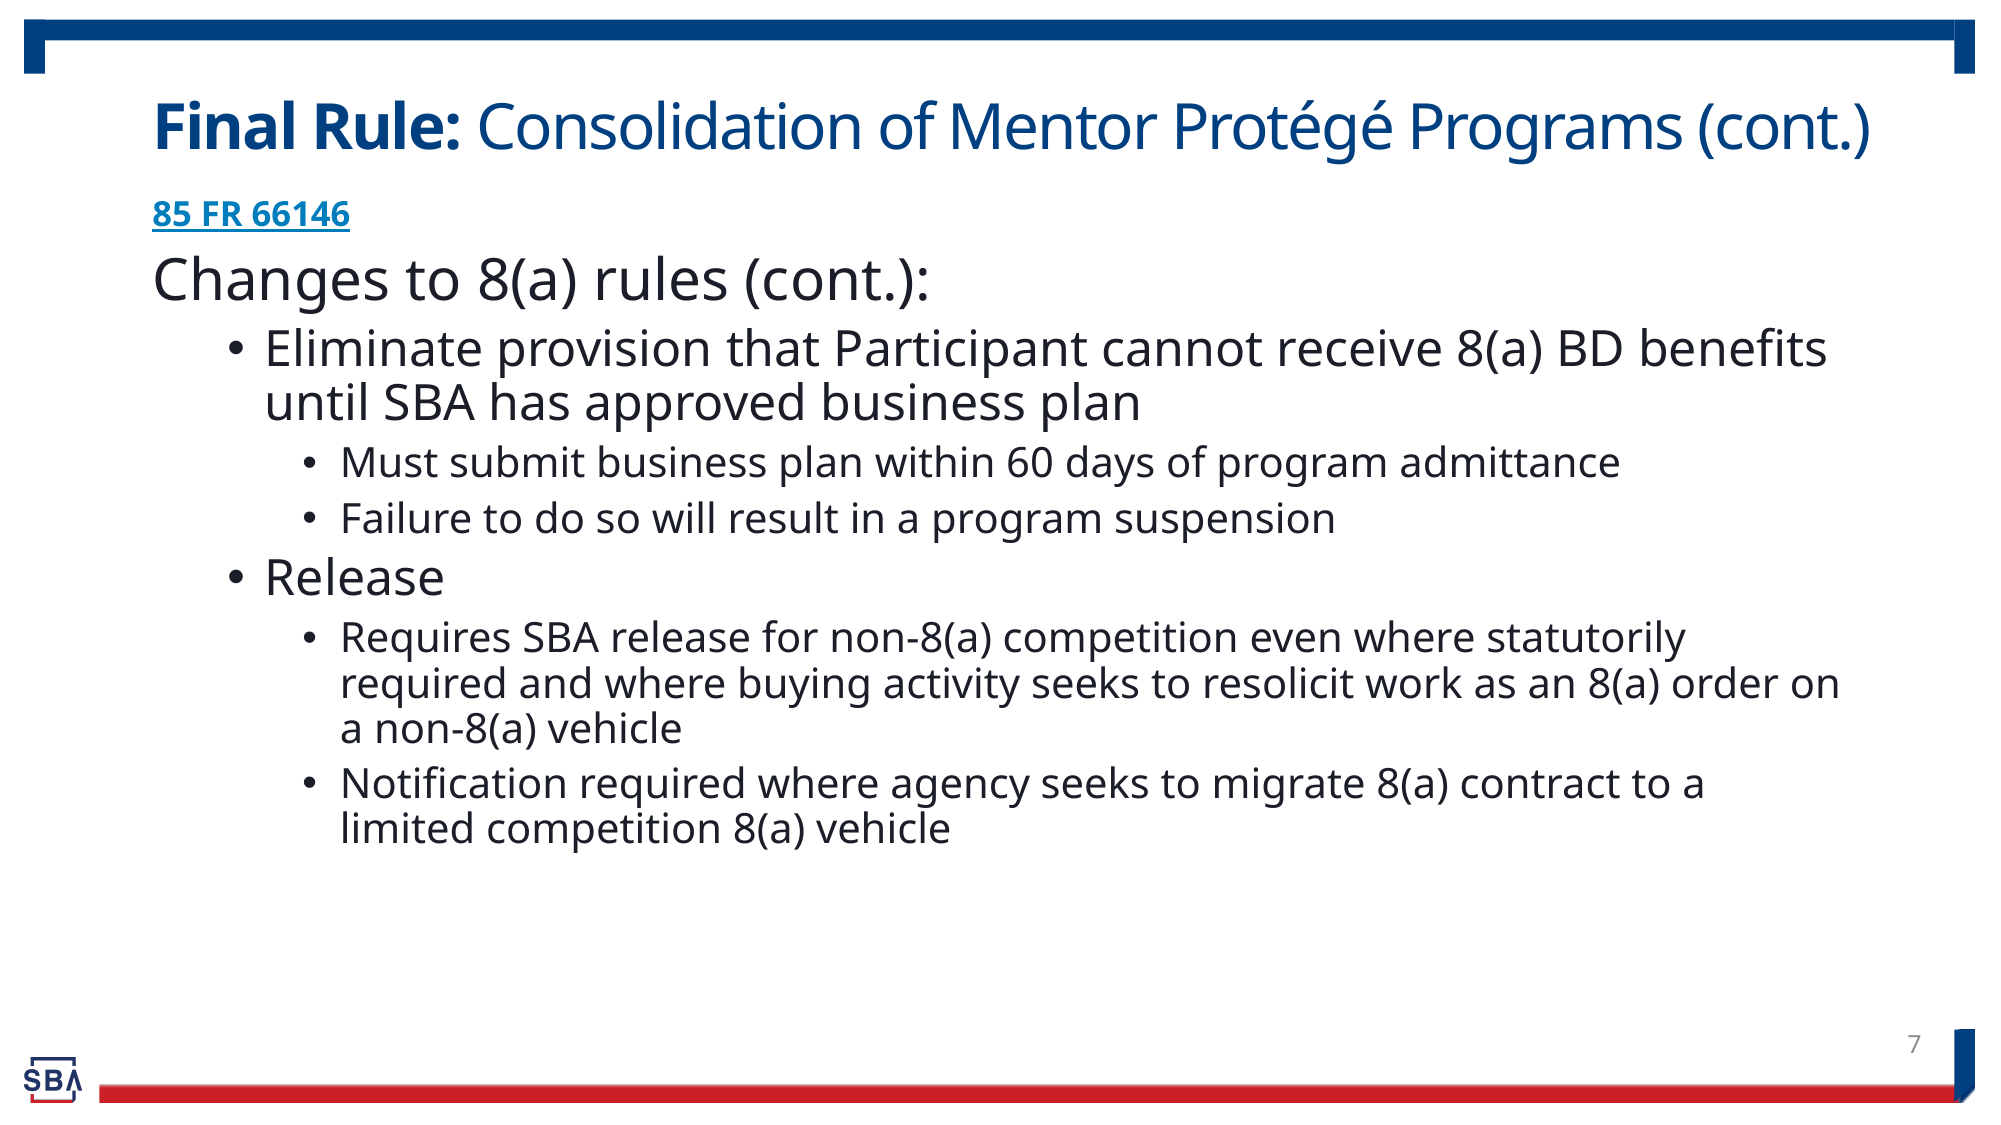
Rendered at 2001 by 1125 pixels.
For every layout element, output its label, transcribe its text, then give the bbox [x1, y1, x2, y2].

slide_number 7 [1486, 1016, 1937, 1076]
list Changes to 8(a) rules (cont.): Eliminate provision that Participant cannot receive 8(a) BD benefits until SBA has approved business plan Must submit business plan within 60 days of program admittance Failure to do so will result in a program suspension Release Requires SBA release for non-8(a) competition even where statutorily required and where buying activity seeks to resolicit work as an 8(a) order on a non-8(a) vehicle Notification required where agency seeks to migrate 8(a) contract to a limited competition 8(a) vehicle [137, 243, 1863, 1076]
subtitle 85 FR 66146 [137, 185, 1863, 243]
title Final Rule: Consolidation of Mentor Protégé Programs (cont.) [137, 87, 1937, 186]
picture [24, 1057, 83, 1103]
